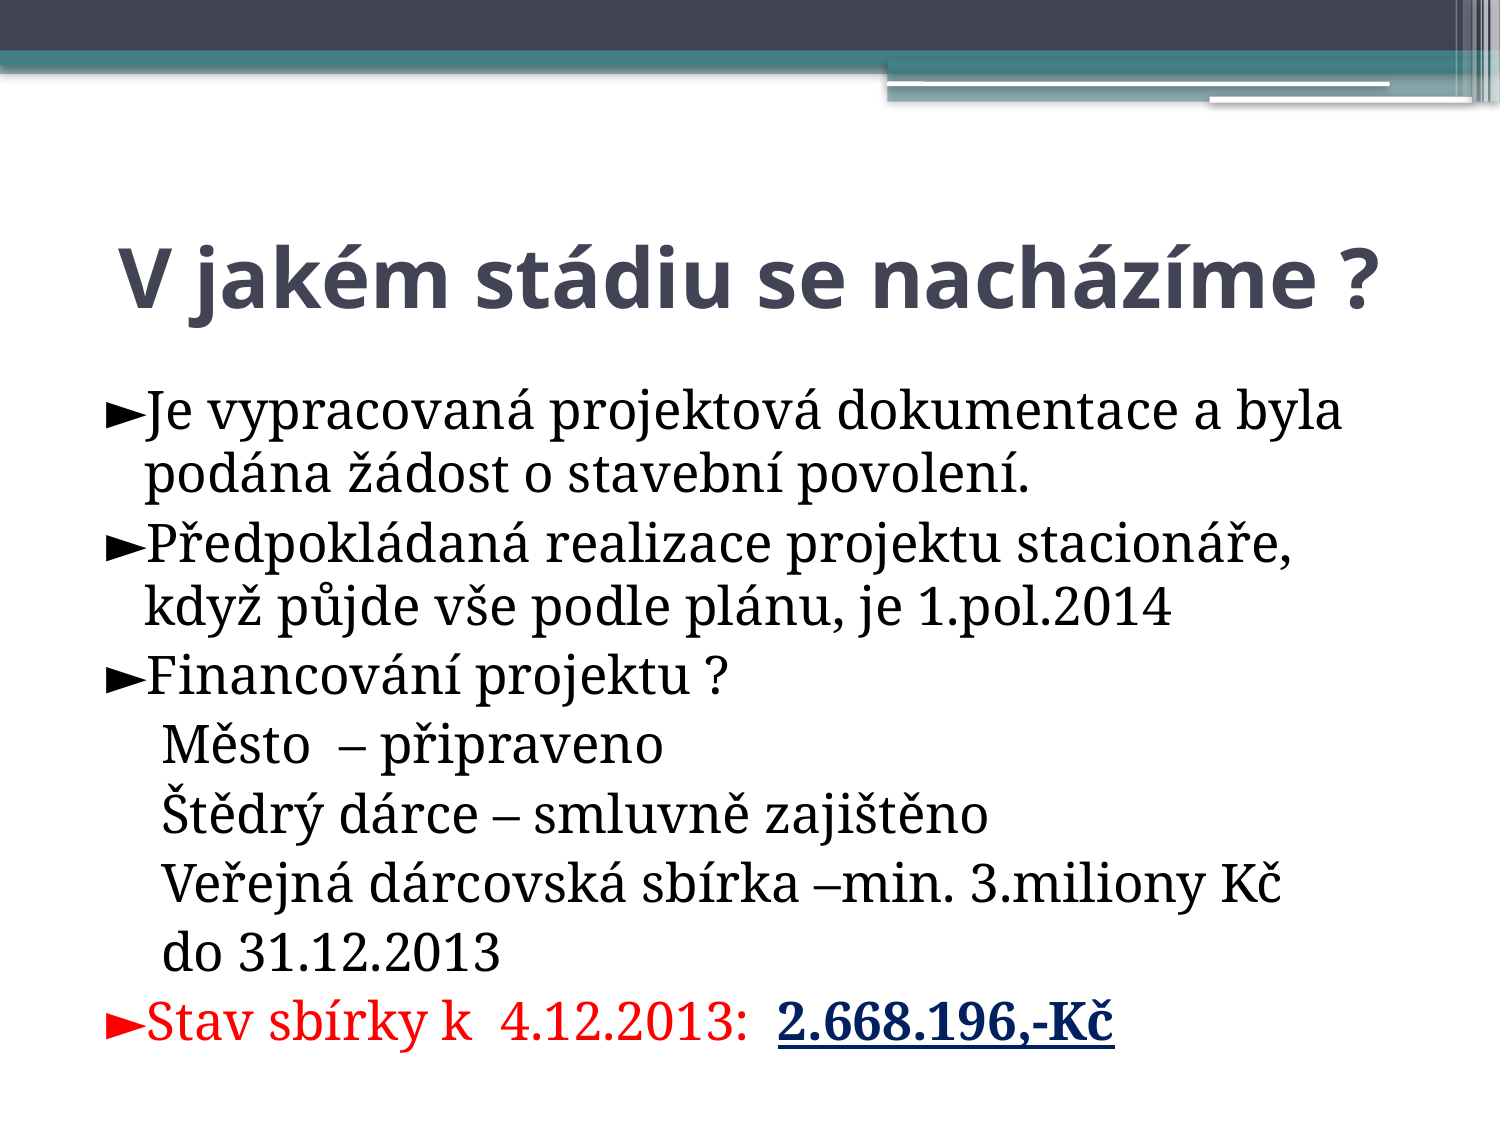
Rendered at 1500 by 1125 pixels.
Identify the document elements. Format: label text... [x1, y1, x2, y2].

title V jakém stádiu se nacházíme ? [75, 187, 1425, 363]
list ►Je vypracovaná projektová dokumentace a byla podána žádost o stavební povolení. ►Předpokládaná realizace projektu stacionáře, když půjde vše podle plánu, je 1.pol.2014 ►Financování projektu ? Město – připraveno Štědrý dárce – smluvně zajištěno Veřejná dárcovská sbírka –min. 3.miliony Kč do 31.12.2013 ►Stav sbírky k 4.12.2013: 2.668.196,-Kč [75, 368, 1425, 1079]
